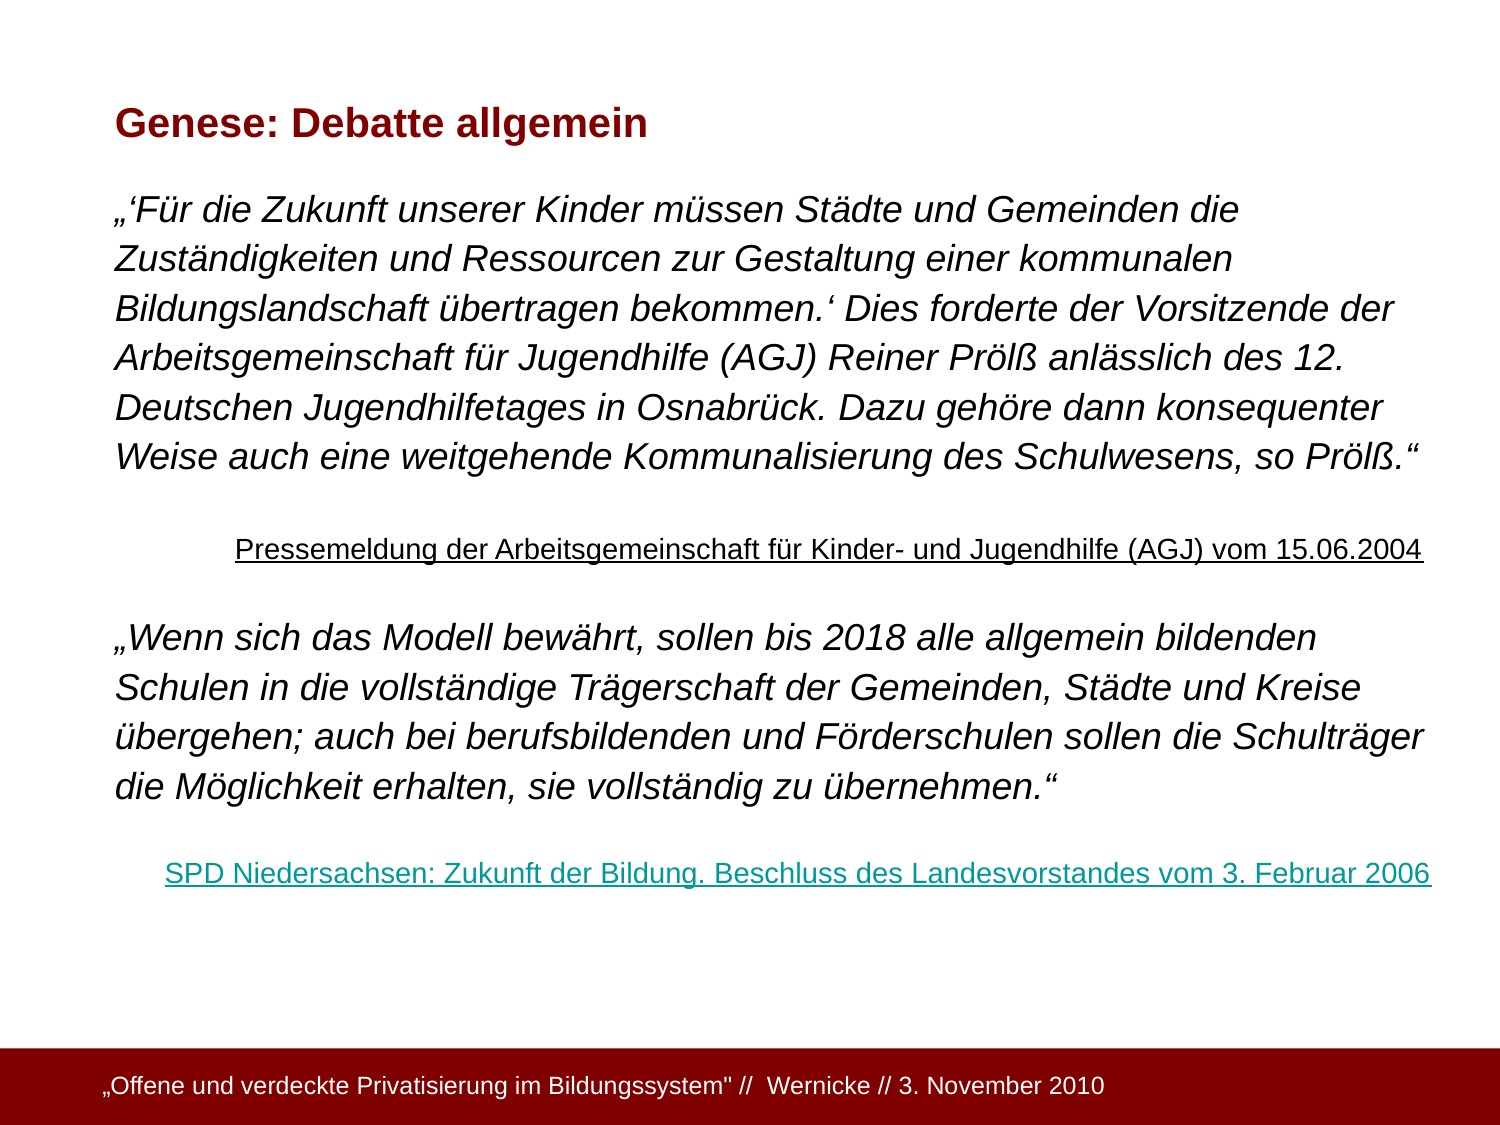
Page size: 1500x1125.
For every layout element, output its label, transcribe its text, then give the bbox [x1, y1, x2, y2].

text_box Genese: Debatte allgemein [99, 78, 1413, 154]
text_box „‘Für die Zukunft unserer Kinder müssen Städte und Gemeinden die Zuständigkeiten und Ressourcen zur Gestaltung einer kommunalen Bildungslandschaft übertragen bekommen.‘ Dies forderte der Vorsitzende der Arbeitsgemeinschaft für Jugendhilfe (AGJ) Reiner Prölß anlässlich des 12. Deutschen Jugendhilfetages in Osnabrück. Dazu gehöre dann konsequenter Weise auch eine weitgehende Kommunalisierung des Schulwesens, so Prölß.“ Pressemeldung der Arbeitsgemeinschaft für Kinder- und Jugendhilfe (AGJ) vom 15.06.2004 „Wenn sich das Modell bewährt, sollen bis 2018 alle allgemein bildenden Schulen in die vollständige Trägerschaft der Gemeinden, Städte und Kreise übergehen; auch bei berufsbildenden und Förderschulen sollen die Schulträger die Möglichkeit erhalten, sie vollständig zu übernehmen.“ SPD Niedersachsen: Zukunft der Bildung. Beschluss des Landesvorstandes vom 3. Februar 2006 [99, 172, 1447, 941]
